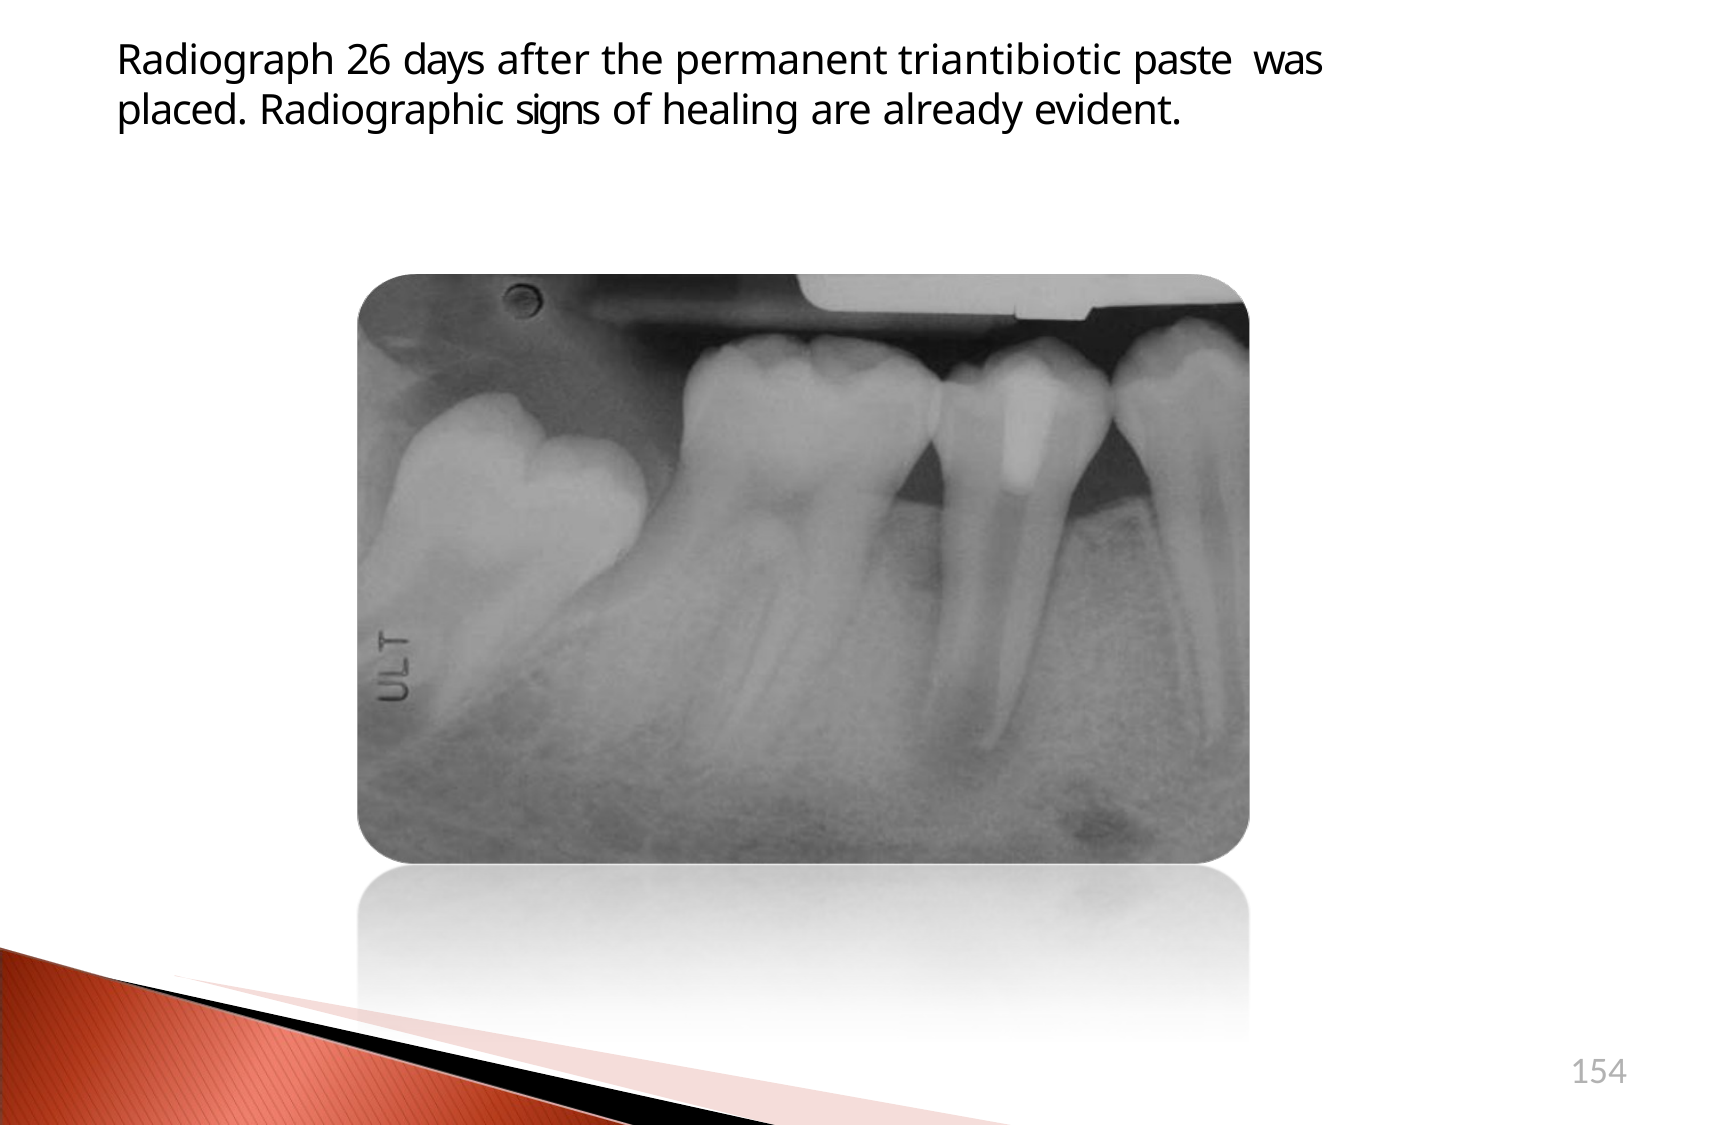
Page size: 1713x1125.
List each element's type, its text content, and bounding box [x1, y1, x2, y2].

picture [0, 273, 1255, 1125]
title Radiograph 26 days after the permanent triantibiotic paste was placed. Radiographic signs of healing are already evident. [114, 30, 1346, 221]
slide_number 154 [1259, 1046, 1628, 1092]
